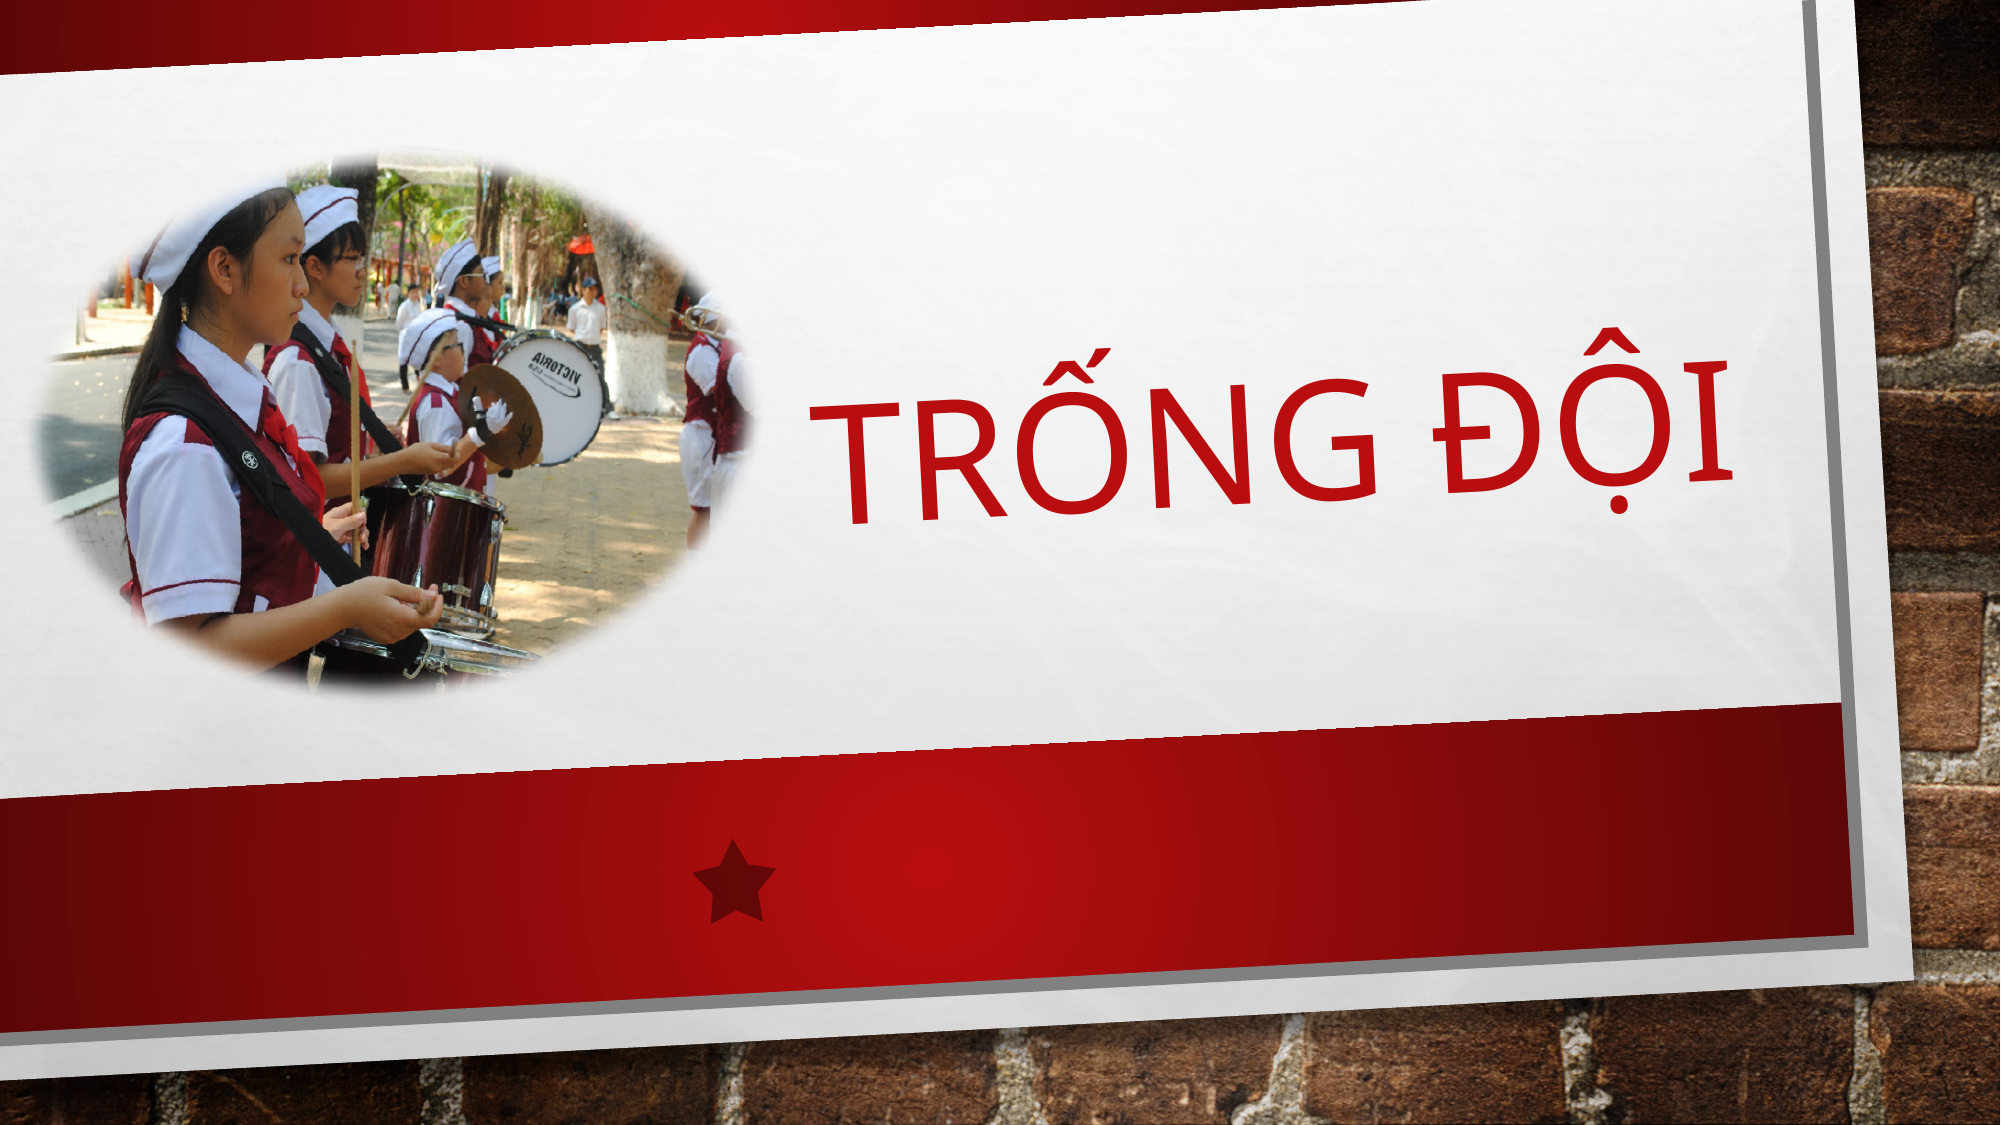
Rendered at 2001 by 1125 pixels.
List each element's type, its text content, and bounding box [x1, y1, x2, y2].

picture [0, 0, 2000, 1125]
picture [19, 143, 767, 706]
title Trống đội [285, 67, 1758, 573]
